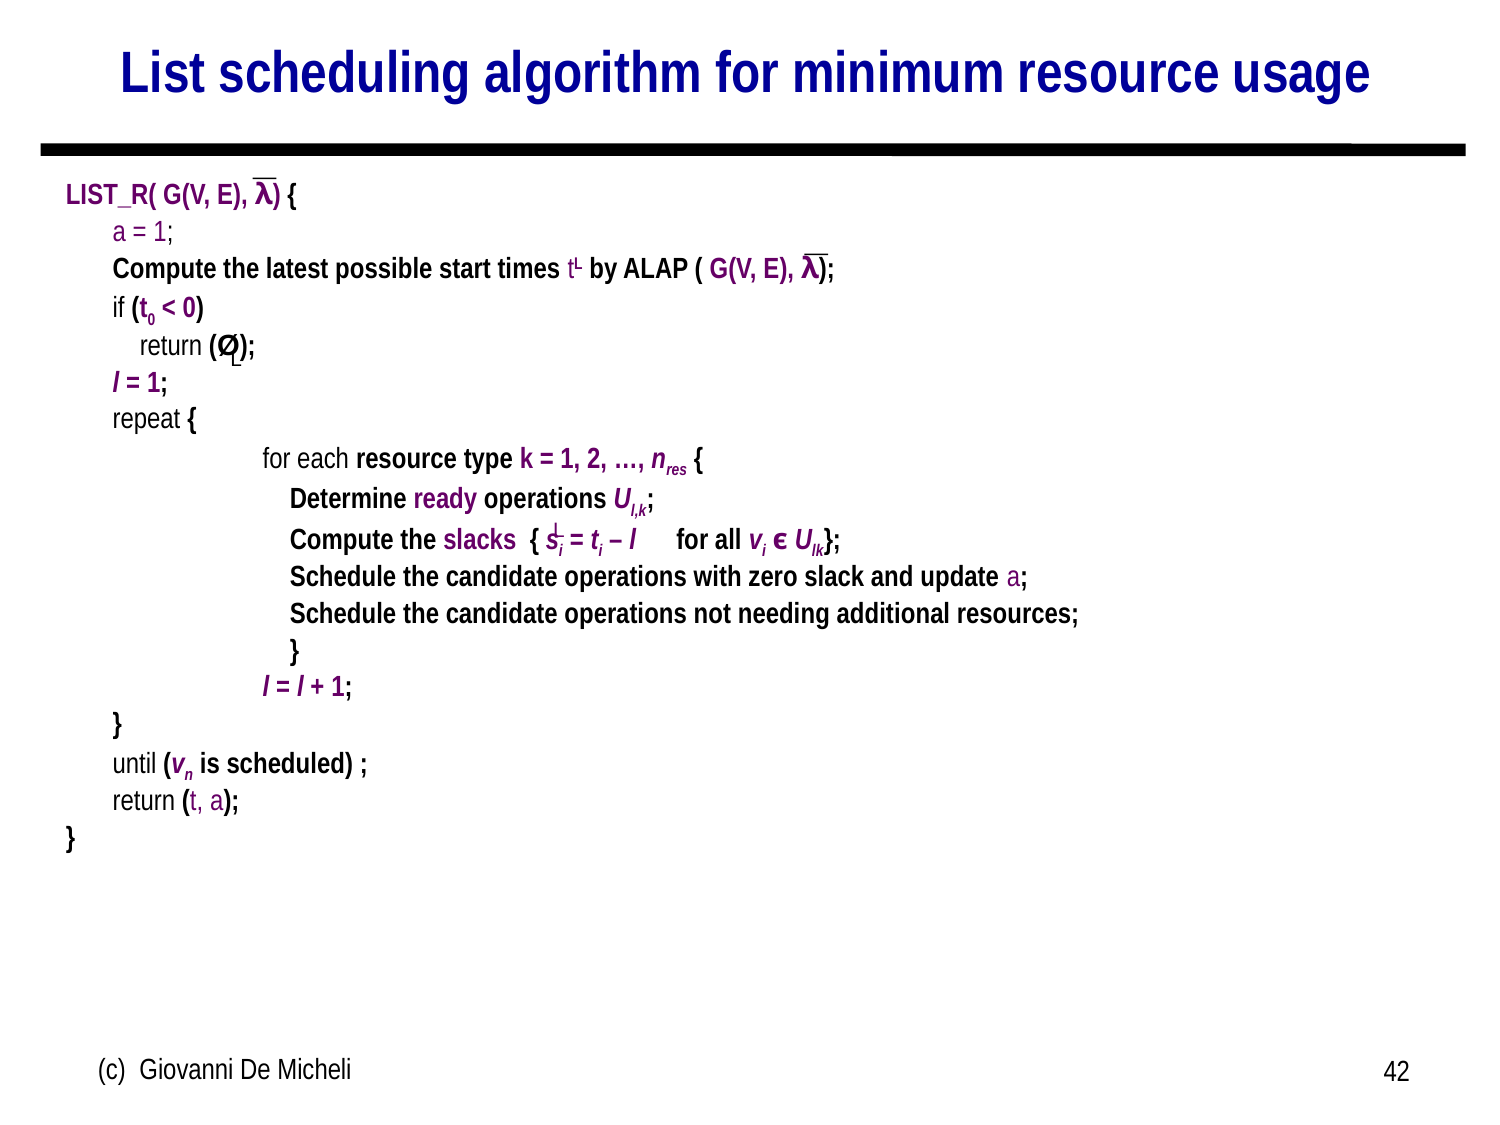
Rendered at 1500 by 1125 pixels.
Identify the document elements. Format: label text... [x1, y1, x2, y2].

text_box L [529, 508, 589, 549]
title List scheduling algorithm for minimum resource usage [87, 21, 1405, 126]
slide_number 42 [1074, 1044, 1426, 1123]
footer (c) Giovanni De Micheli [0, 1042, 463, 1122]
list LIST_R( G(V, E), λ) { a = 1; Compute the latest possible start times tL by ALAP ( G(V, E), λ); if (t0 < 0) return (Ø); l = 1; repeat { for each resource type k = 1, 2, …, nres { Determine ready operations Ul,k; Compute the slacks { si = ti – l for all vi є Ulk}; Schedule the candidate operations with zero slack and update a; Schedule the candidate operations not needing additional resources; } l = l + 1; } until (vn is scheduled) ; return (t, a); } [50, 174, 1465, 1012]
text_box L [206, 338, 266, 378]
